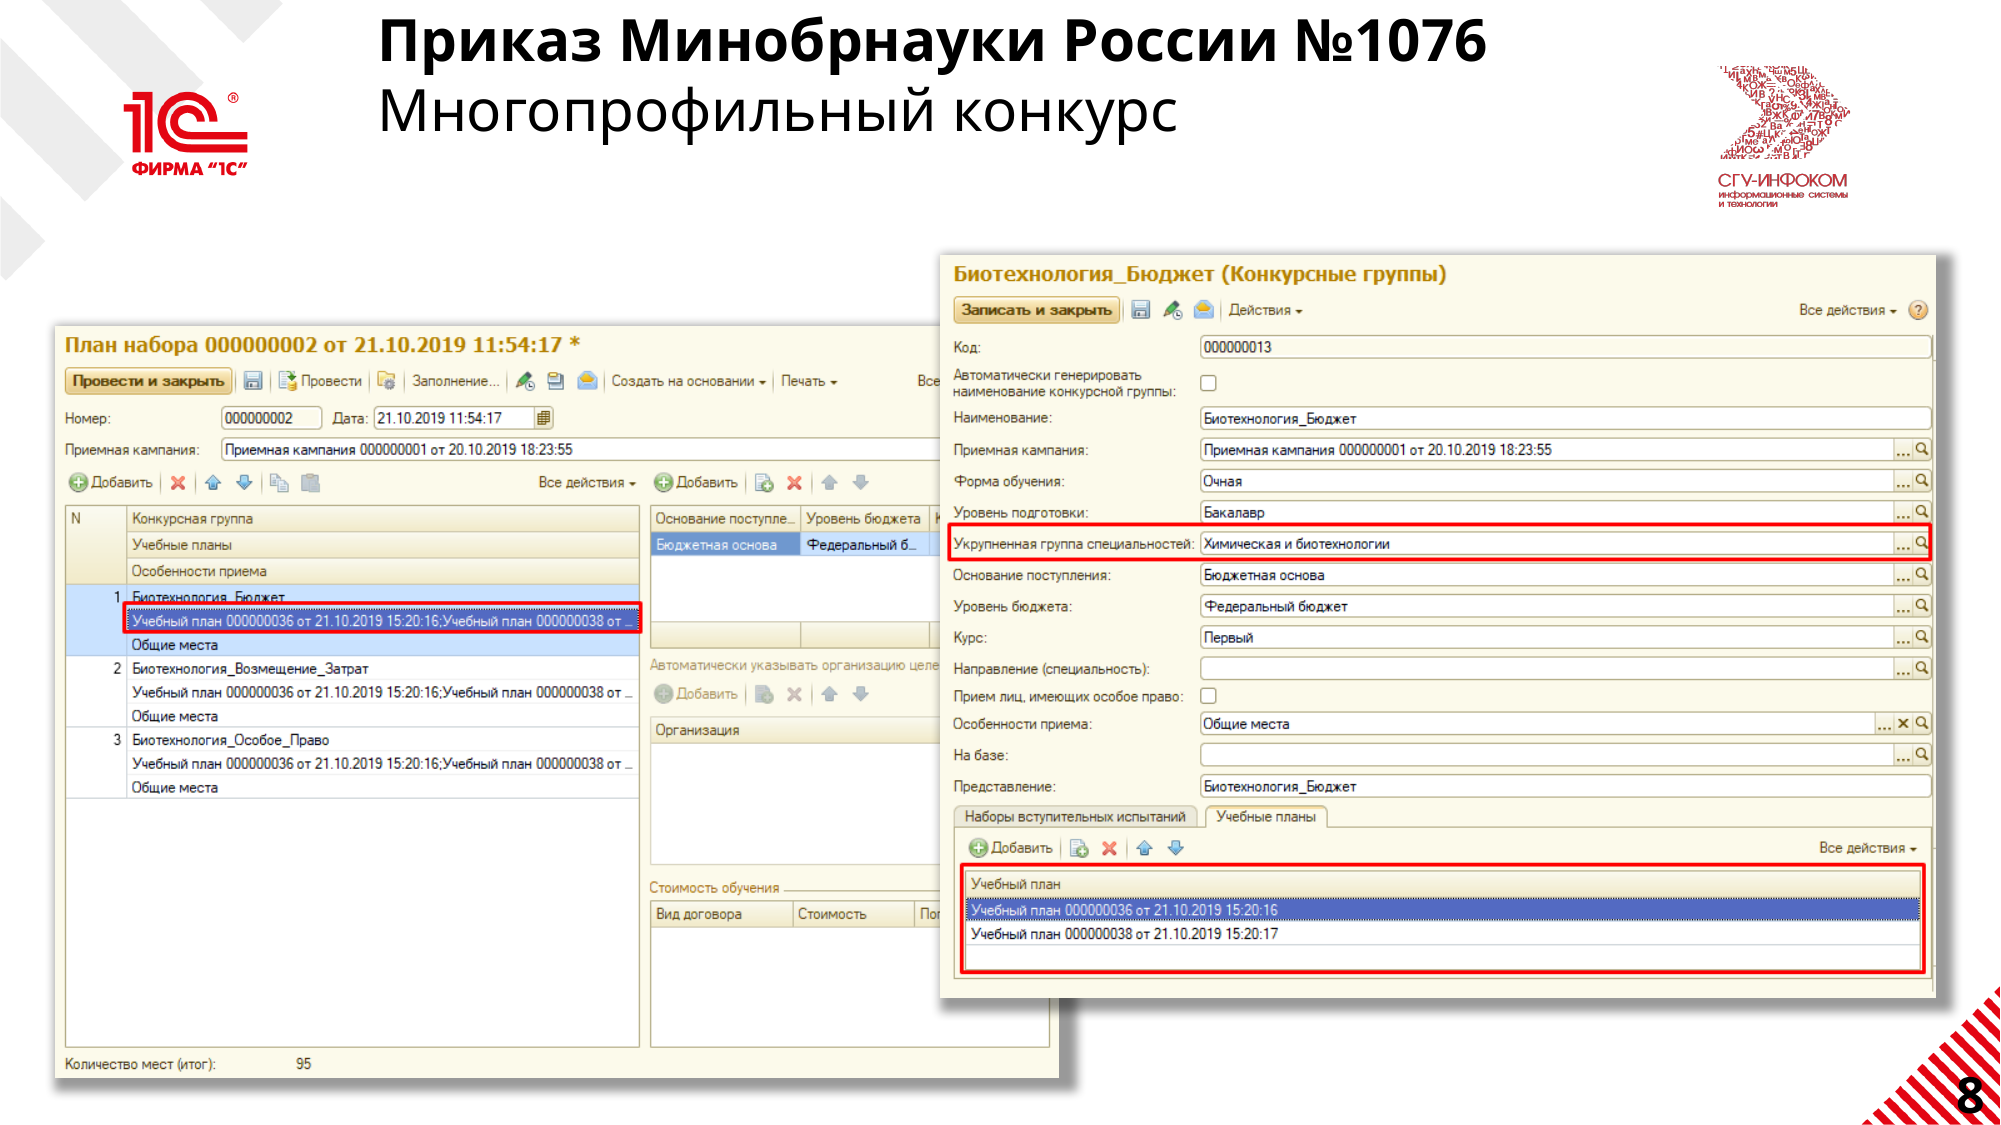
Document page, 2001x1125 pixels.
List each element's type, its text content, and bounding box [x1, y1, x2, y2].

text_box 8 [1842, 1055, 2000, 1125]
title Приказ Минобрнауки России №1076 Многопрофильный конкурс [362, 19, 1591, 197]
picture [0, 0, 2000, 1125]
